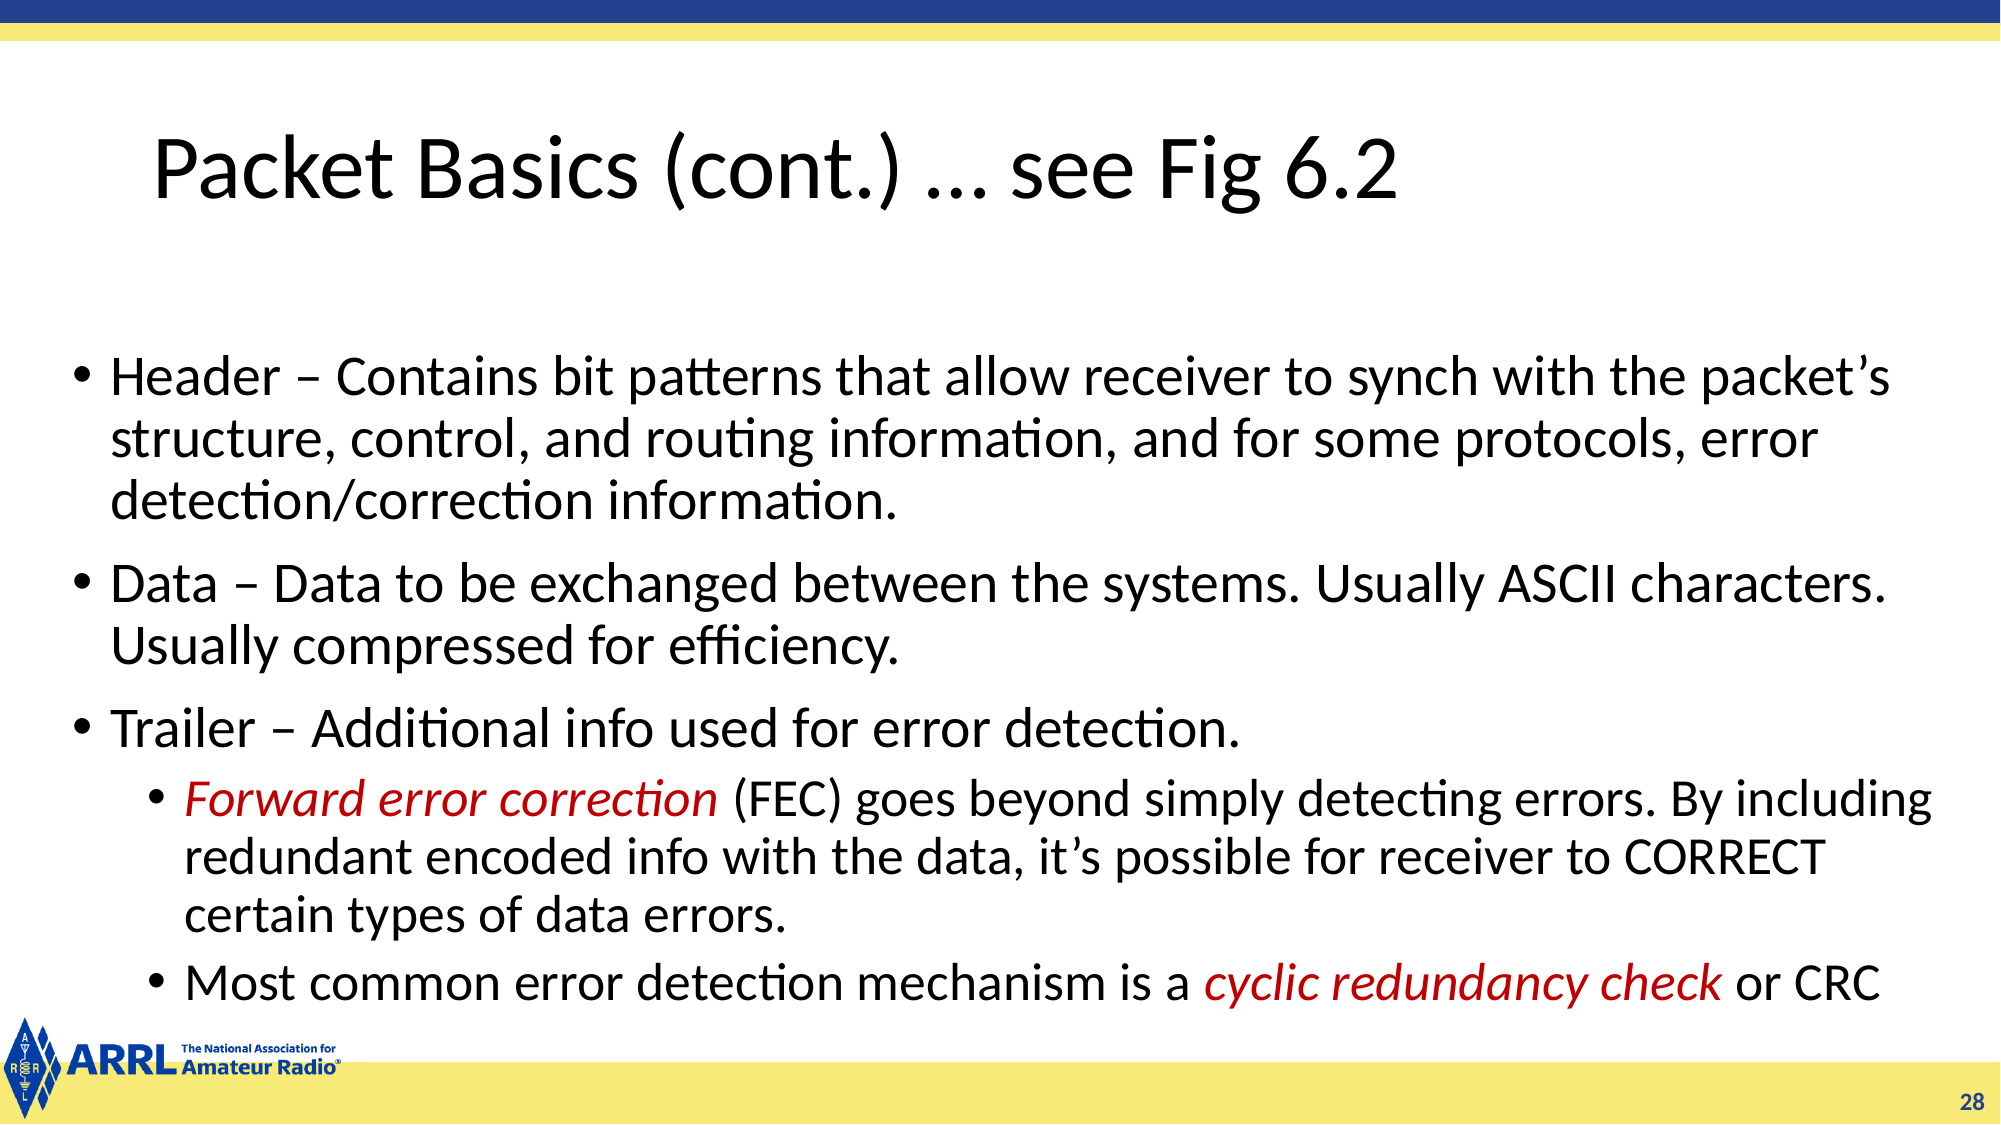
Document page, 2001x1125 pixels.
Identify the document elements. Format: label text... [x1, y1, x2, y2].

list Header – Contains bit patterns that allow receiver to synch with the packet’s structure, control, and routing information, and for some protocols, error detection/correction information. Data – Data to be exchanged between the systems. Usually ASCII characters. Usually compressed for efficiency. Trailer – Additional info used for error detection. Forward error correction (FEC) goes beyond simply detecting errors. By including redundant encoded info with the data, it’s possible for receiver to CORRECT certain types of data errors. Most common error detection mechanism is a cyclic redundancy check or CRC [57, 338, 1950, 1026]
title Packet Basics (cont.) … see Fig 6.2 [137, 59, 1863, 278]
picture [1, 1015, 342, 1121]
